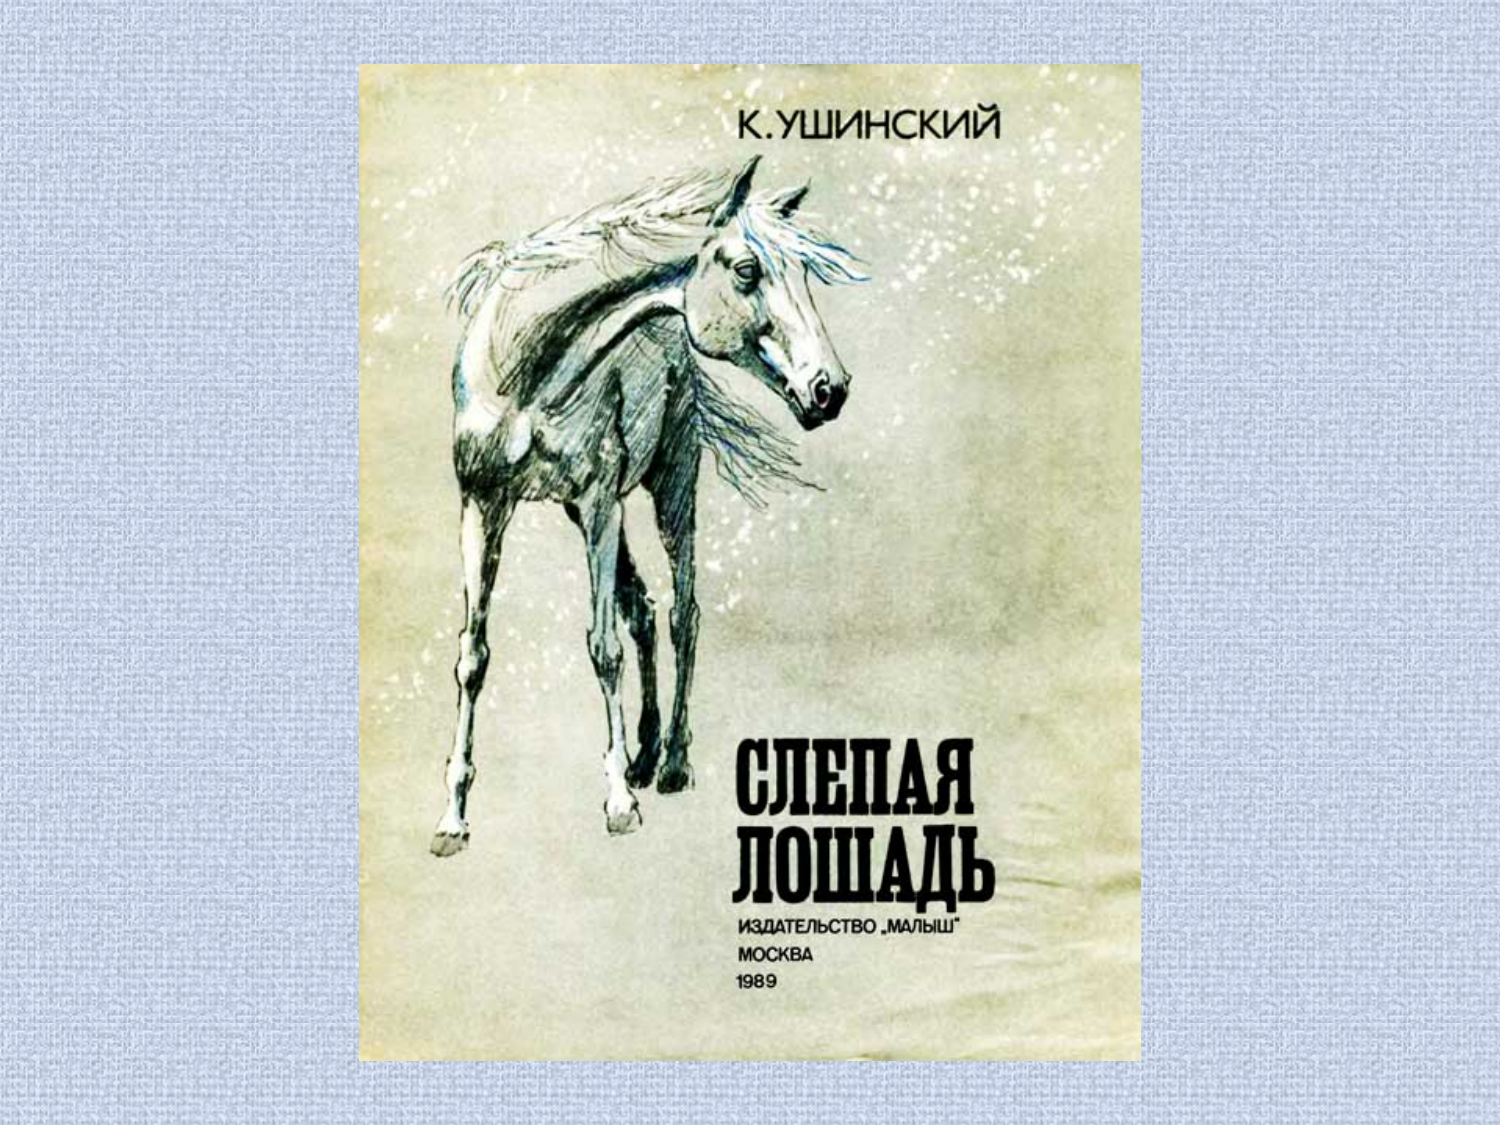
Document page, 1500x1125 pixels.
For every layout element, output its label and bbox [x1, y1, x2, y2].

picture [359, 63, 1141, 1062]
